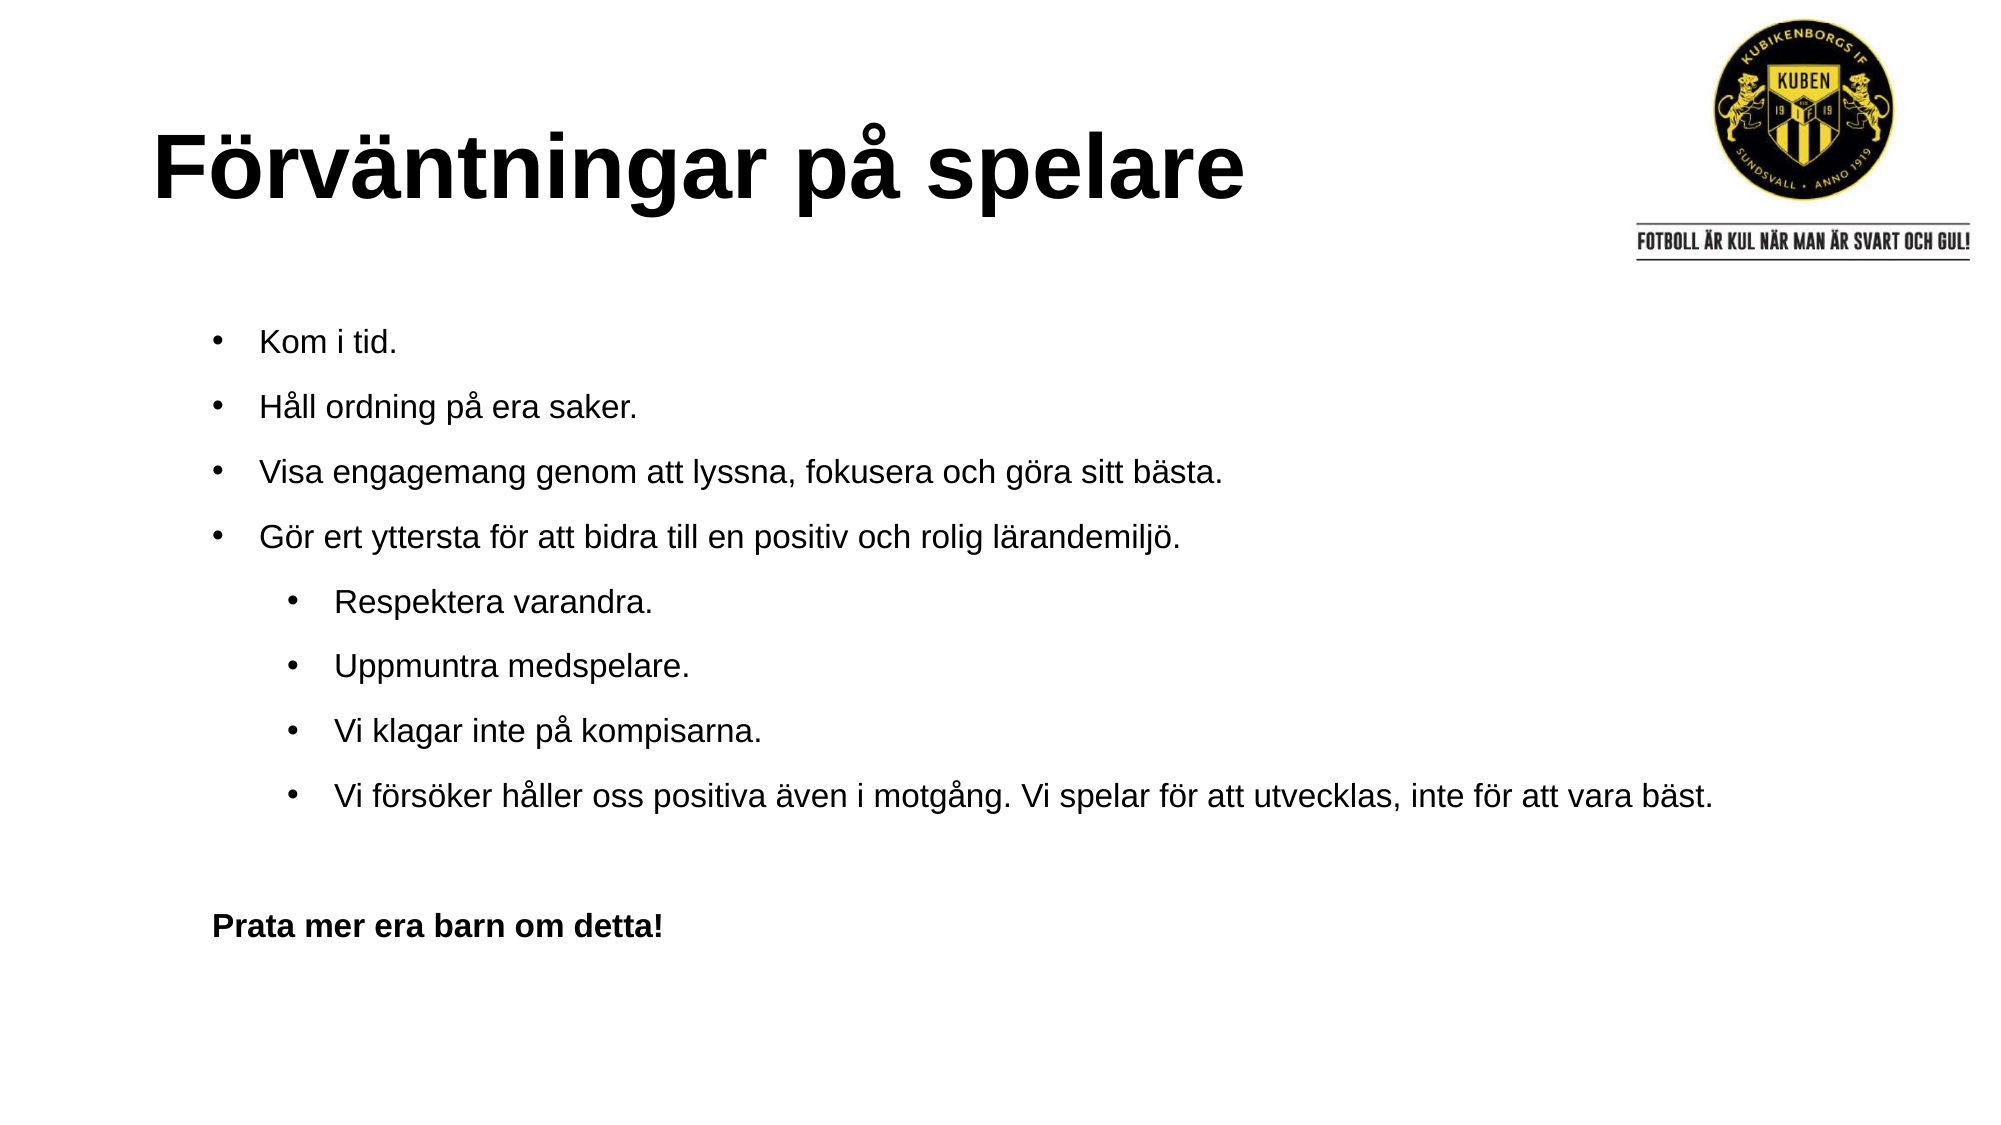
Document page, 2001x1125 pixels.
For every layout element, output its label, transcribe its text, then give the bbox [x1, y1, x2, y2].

picture [1607, 0, 2000, 279]
text_box Kom i tid. Håll ordning på era saker. Visa engagemang genom att lyssna, fokusera och göra sitt bästa. Gör ert yttersta för att bidra till en positiv och rolig lärandemiljö. Respektera varandra. Uppmuntra medspelare. Vi klagar inte på kompisarna. Vi försöker håller oss positiva även i motgång. Vi spelar för att utvecklas, inte för att vara bäst. Prata mer era barn om detta! [122, 312, 1863, 952]
title Förväntningar på spelare [137, 59, 1607, 278]
